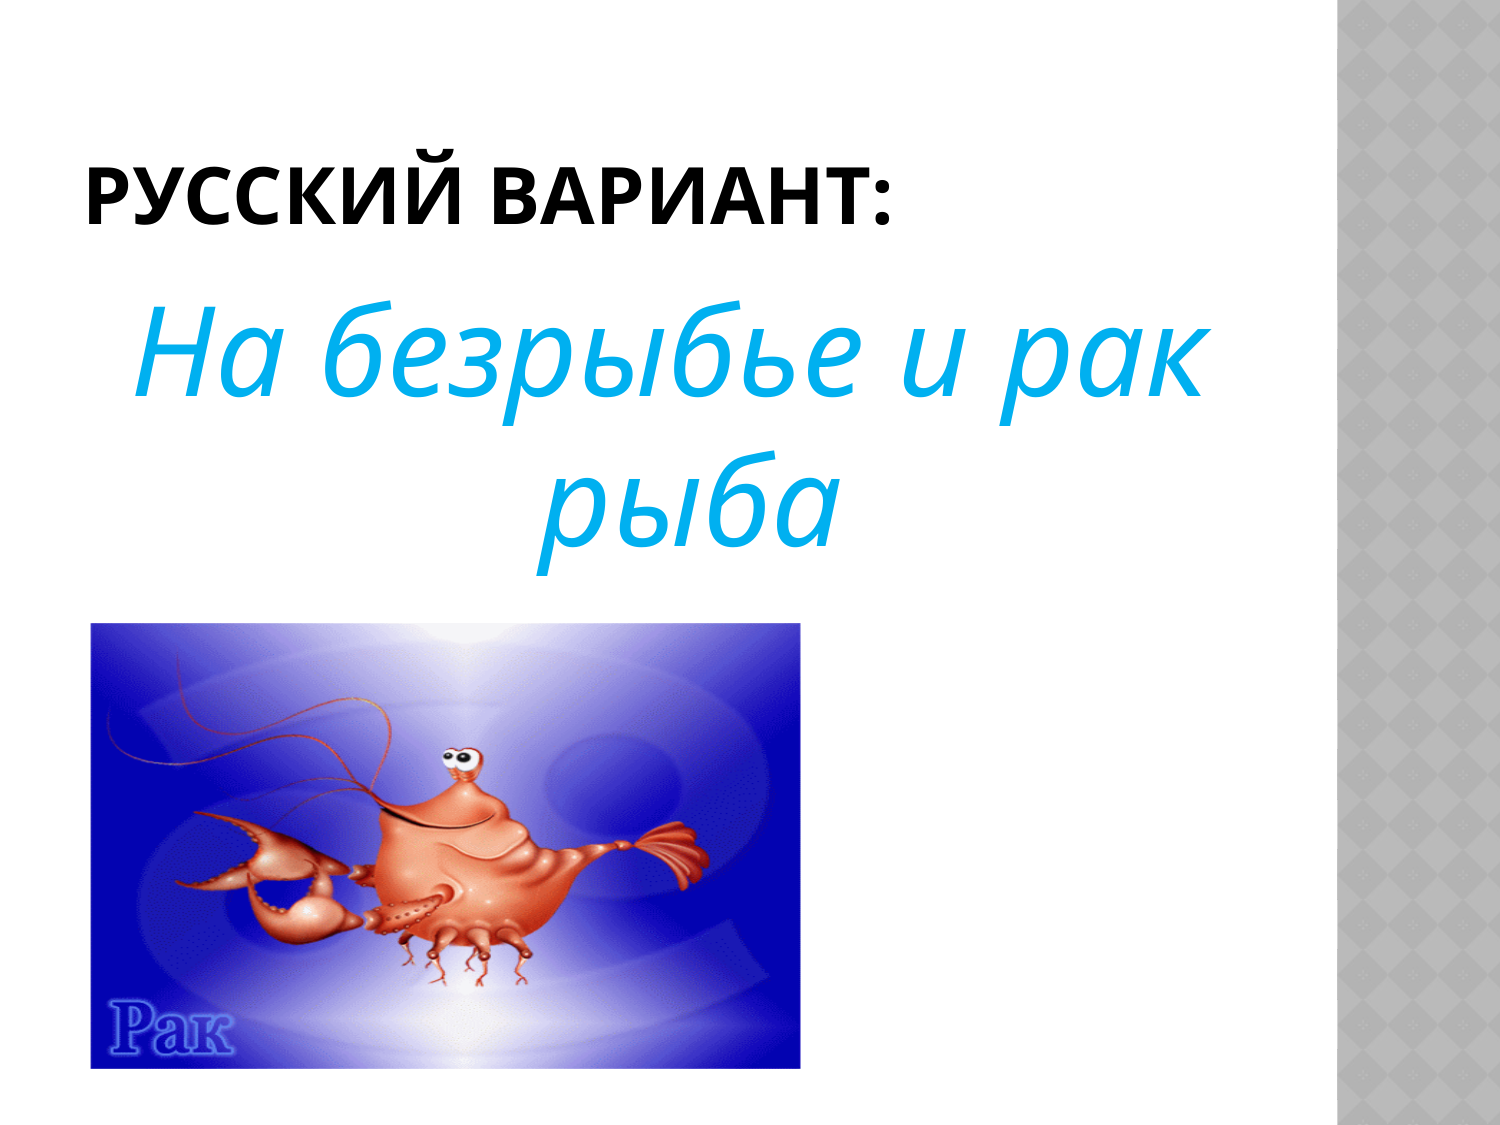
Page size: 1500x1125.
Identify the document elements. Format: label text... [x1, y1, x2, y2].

list На безрыбье и рак рыба [75, 264, 1263, 1059]
title Русский вариант: [75, 52, 1263, 240]
picture [88, 621, 805, 1071]
